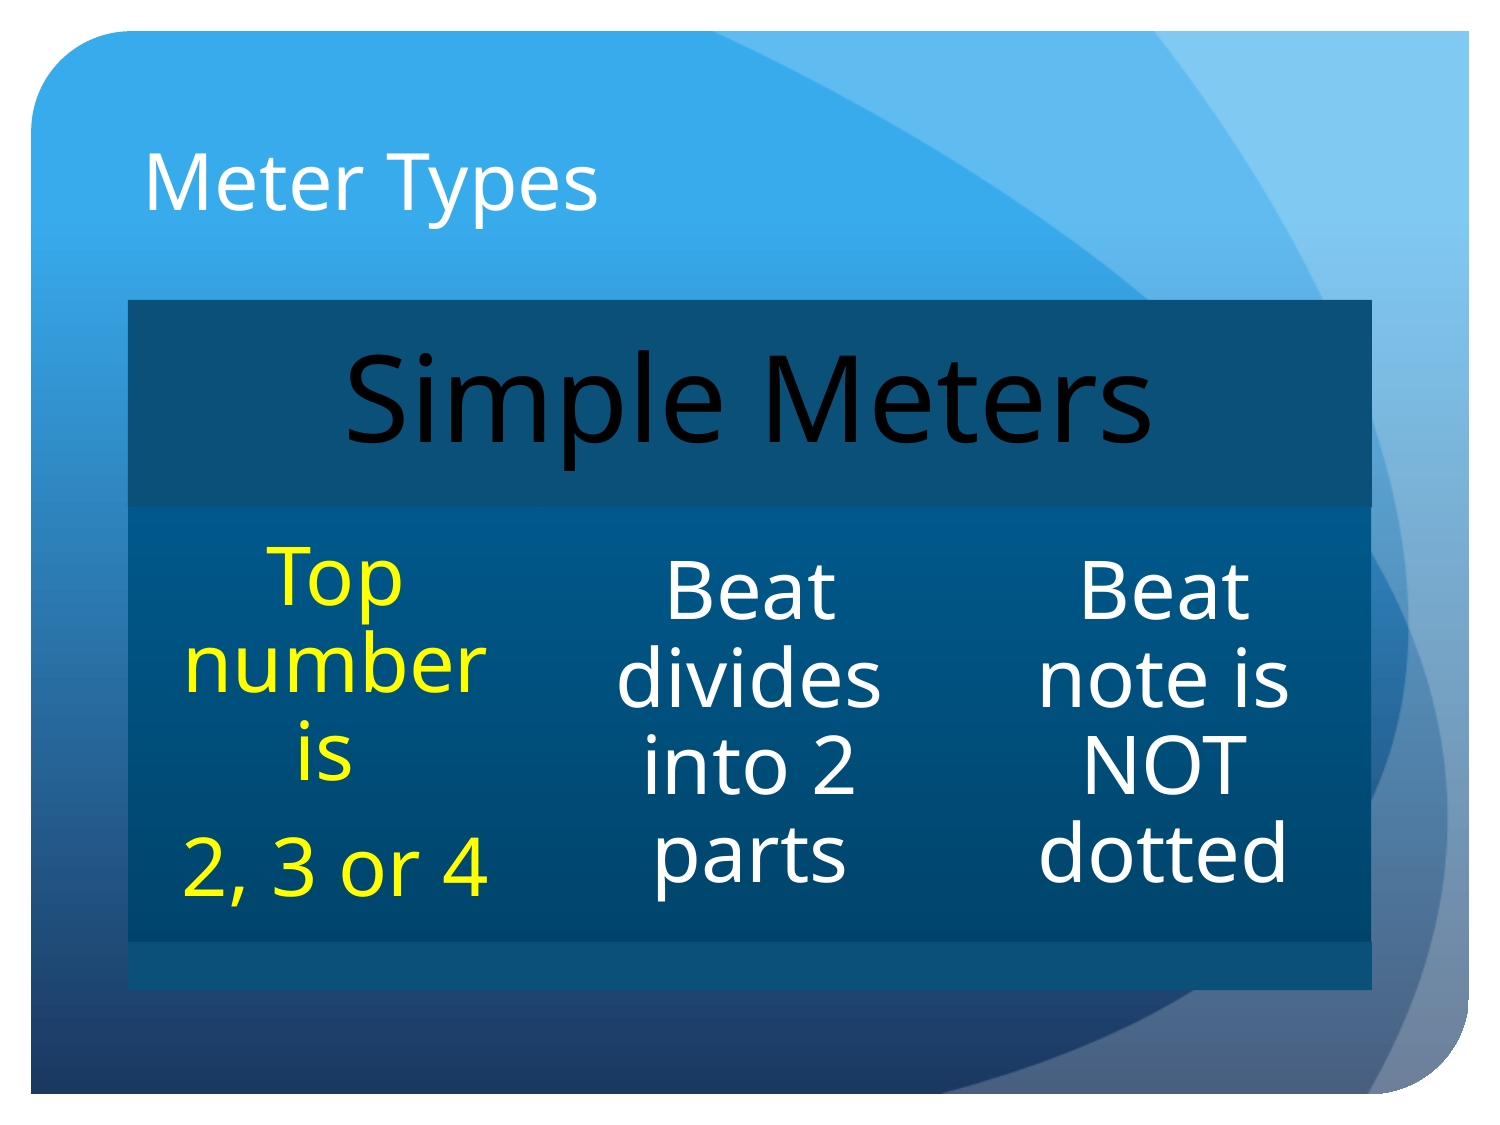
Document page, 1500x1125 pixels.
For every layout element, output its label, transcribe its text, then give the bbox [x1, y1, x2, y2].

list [127, 299, 1373, 991]
title Meter Types [127, 62, 1372, 234]
picture [24, 30, 1473, 1094]
